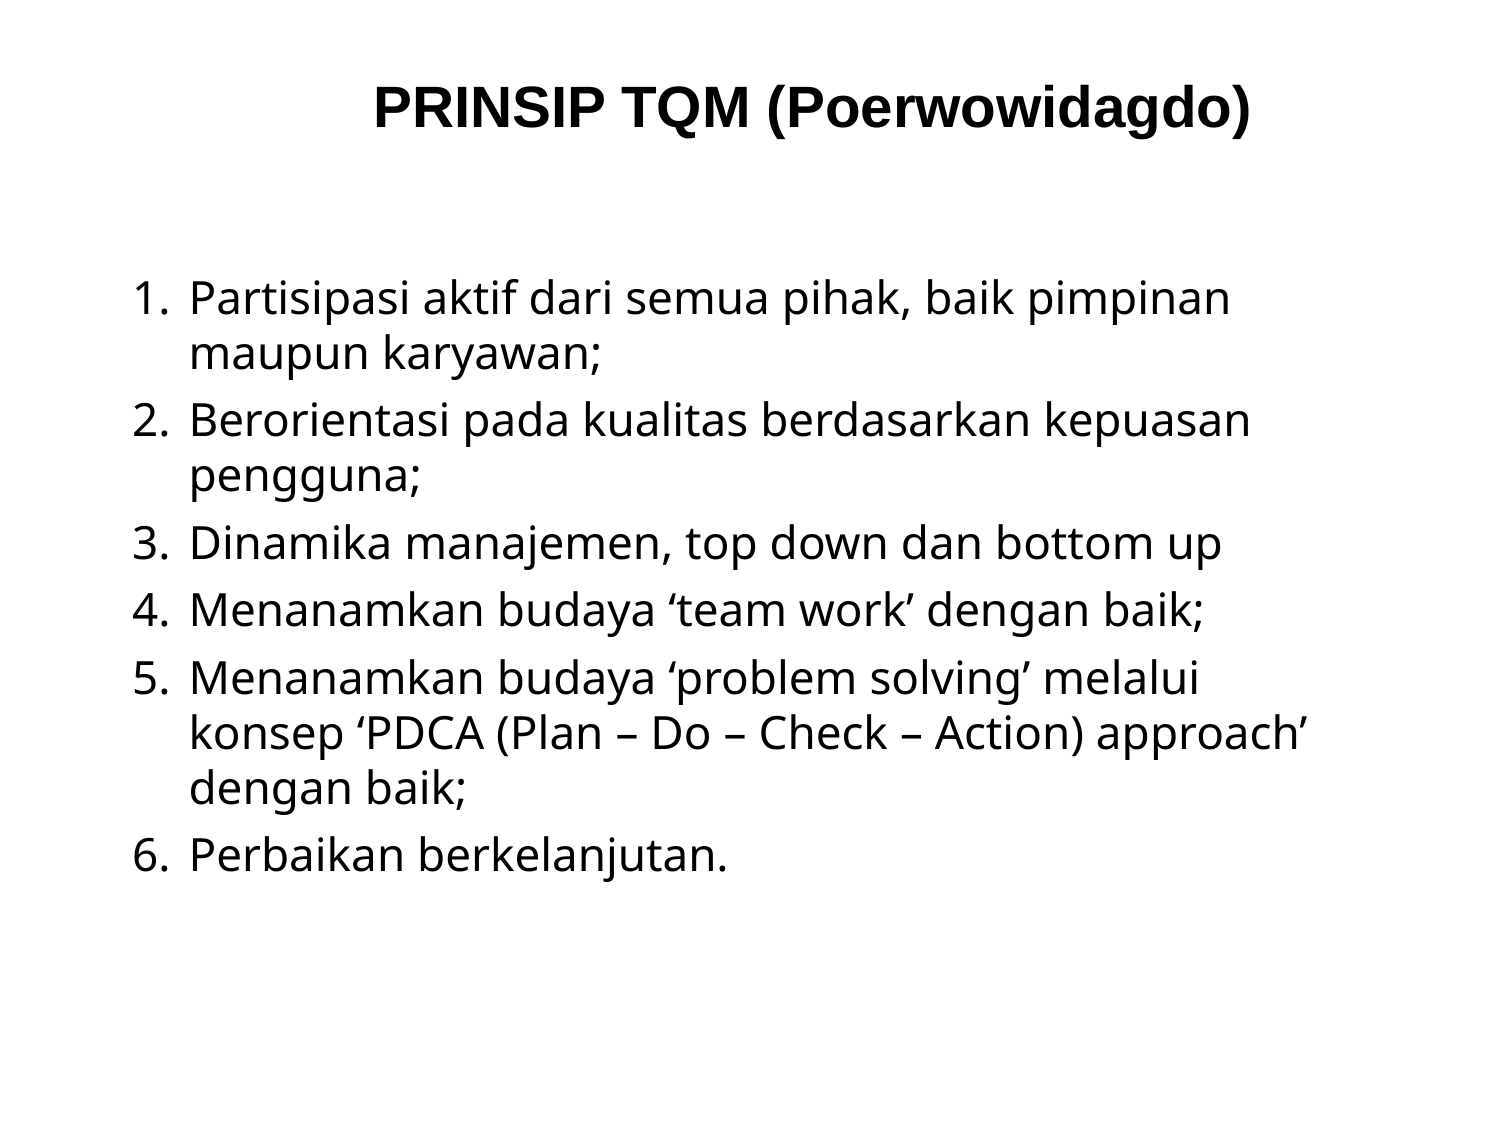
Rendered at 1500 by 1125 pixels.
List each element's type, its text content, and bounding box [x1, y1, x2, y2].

text_box Partisipasi aktif dari semua pihak, baik pimpinan maupun karyawan; Berorientasi pada kualitas berdasarkan kepuasan pengguna; Dinamika manajemen, top down dan bottom up Menanamkan budaya ‘team work’ dengan baik; Menanamkan budaya ‘problem solving’ melalui konsep ‘PDCA (Plan – Do – Check – Action) approach’ dengan baik; Perbaikan berkelanjutan. [117, 260, 1360, 889]
title PRINSIP TQM (Poerwowidagdo) [142, 35, 1500, 173]
